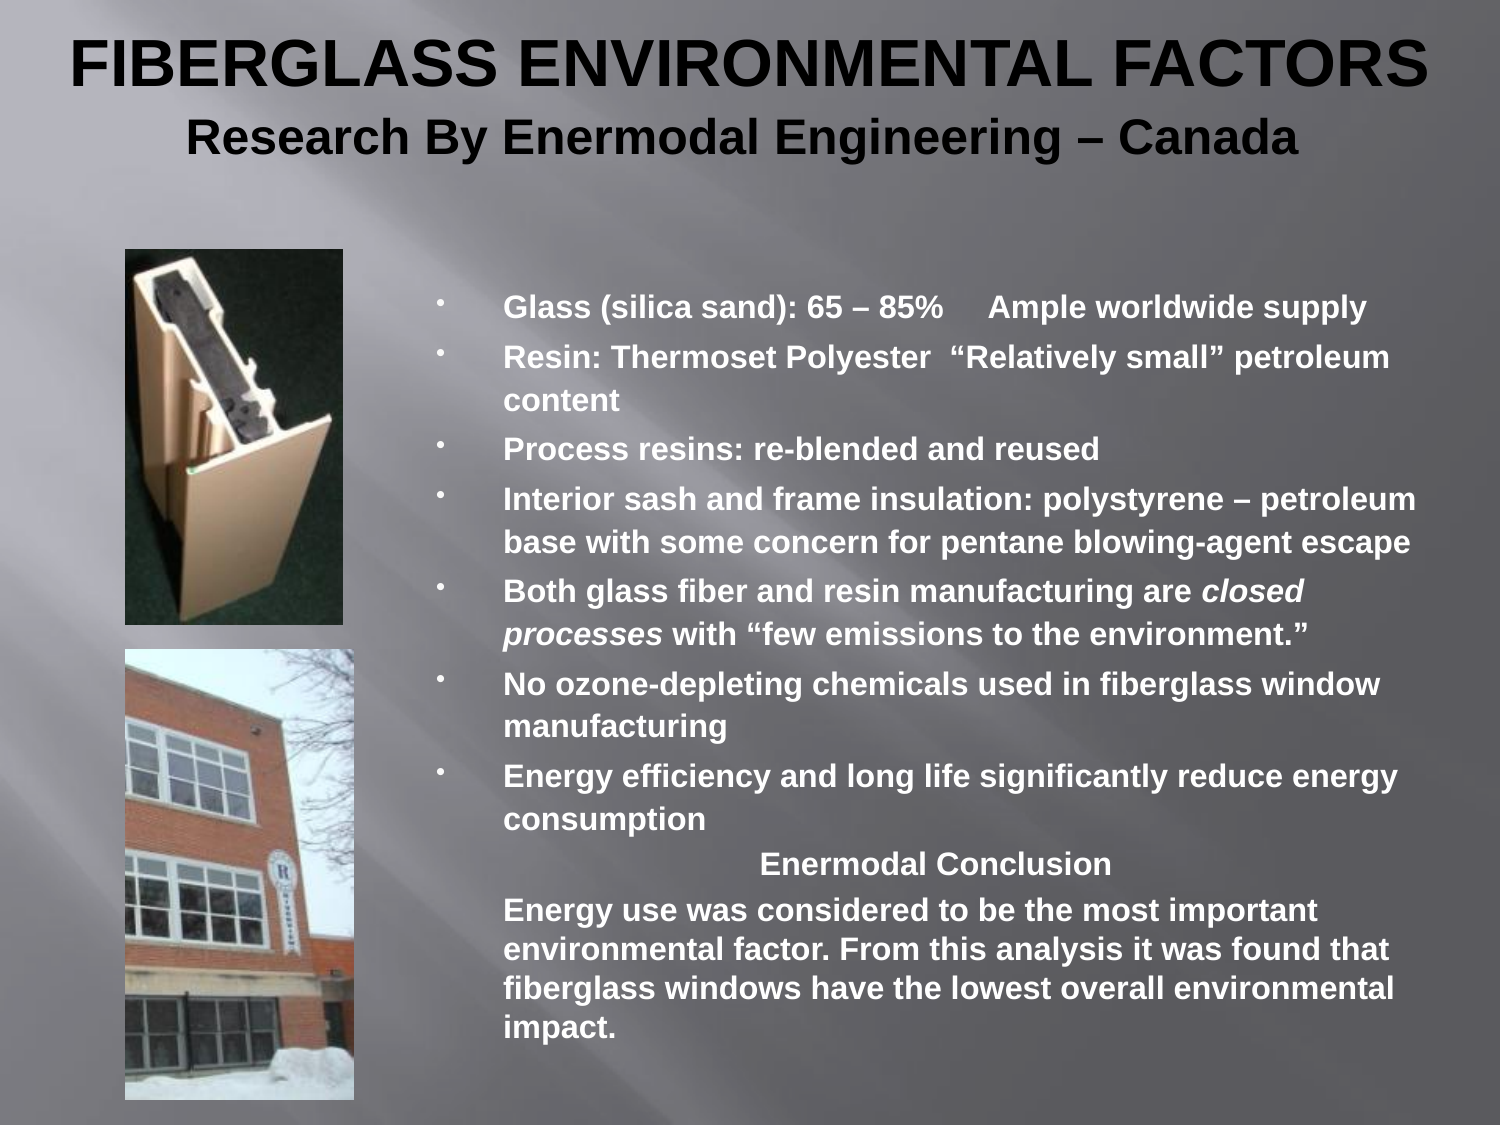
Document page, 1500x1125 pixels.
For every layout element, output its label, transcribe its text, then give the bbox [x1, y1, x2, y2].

picture [124, 249, 343, 626]
title FIBERGLASS ENVIRONMENTAL FACTORS Research By Enermodal Engineering – Canada [0, 0, 1500, 250]
picture [124, 649, 354, 1101]
list Glass (silica sand): 65 – 85% Ample worldwide supply Resin: Thermoset Polyester “Relatively small” petroleum content Process resins: re-blended and reused Interior sash and frame insulation: polystyrene – petroleum base with some concern for pentane blowing-agent escape Both glass fiber and resin manufacturing are closed processes with “few emissions to the environment.” No ozone-depleting chemicals used in fiberglass window manufacturing Energy efficiency and long life significantly reduce energy consumption Enermodal Conclusion Energy use was considered to be the most important environmental factor. From this analysis it was found that fiberglass windows have the lowest overall environmental impact. [399, 274, 1451, 1063]
text_box [383, 287, 575, 373]
